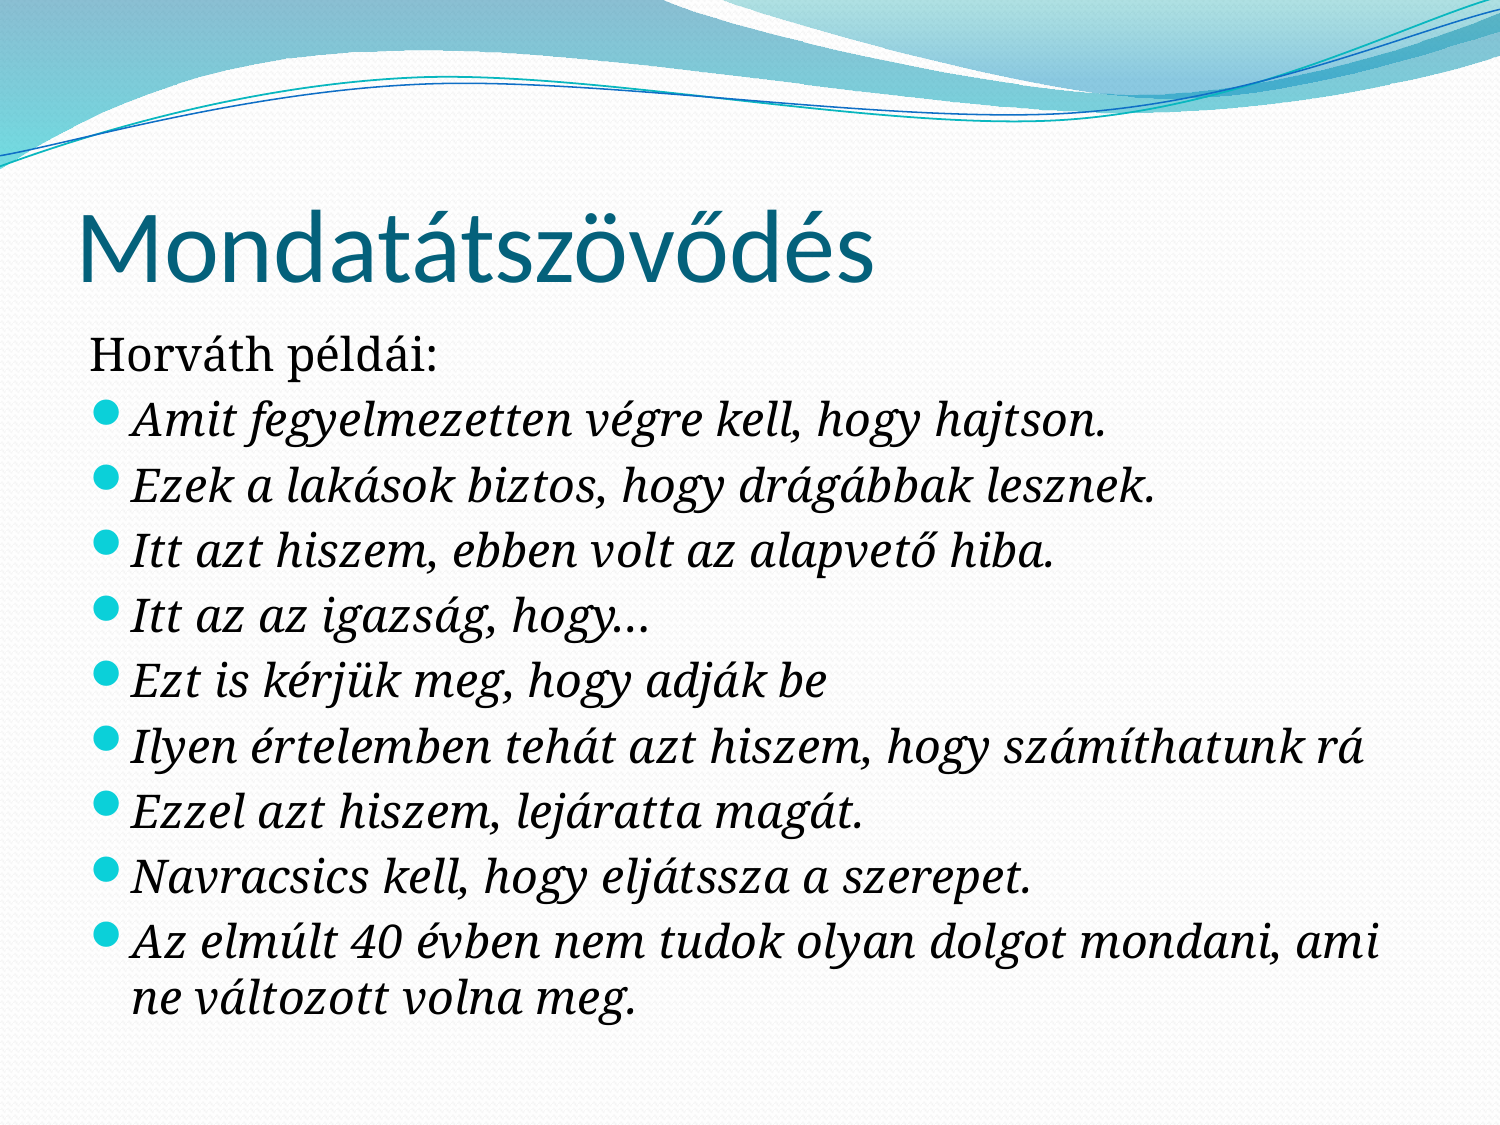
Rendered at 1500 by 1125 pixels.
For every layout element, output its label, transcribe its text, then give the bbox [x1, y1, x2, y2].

title Mondatátszövődés [75, 115, 1425, 303]
list Horváth példái: Amit fegyelmezetten végre kell, hogy hajtson. Ezek a lakások biztos, hogy drágábbak lesznek. Itt azt hiszem, ebben volt az alapvető hiba. Itt az az igazság, hogy… Ezt is kérjük meg, hogy adják be Ilyen értelemben tehát azt hiszem, hogy számíthatunk rá Ezzel azt hiszem, lejáratta magát. Navracsics kell, hogy eljátssza a szerepet. Az elmúlt 40 évben nem tudok olyan dolgot mondani, ami ne változott volna meg. [75, 317, 1425, 1038]
